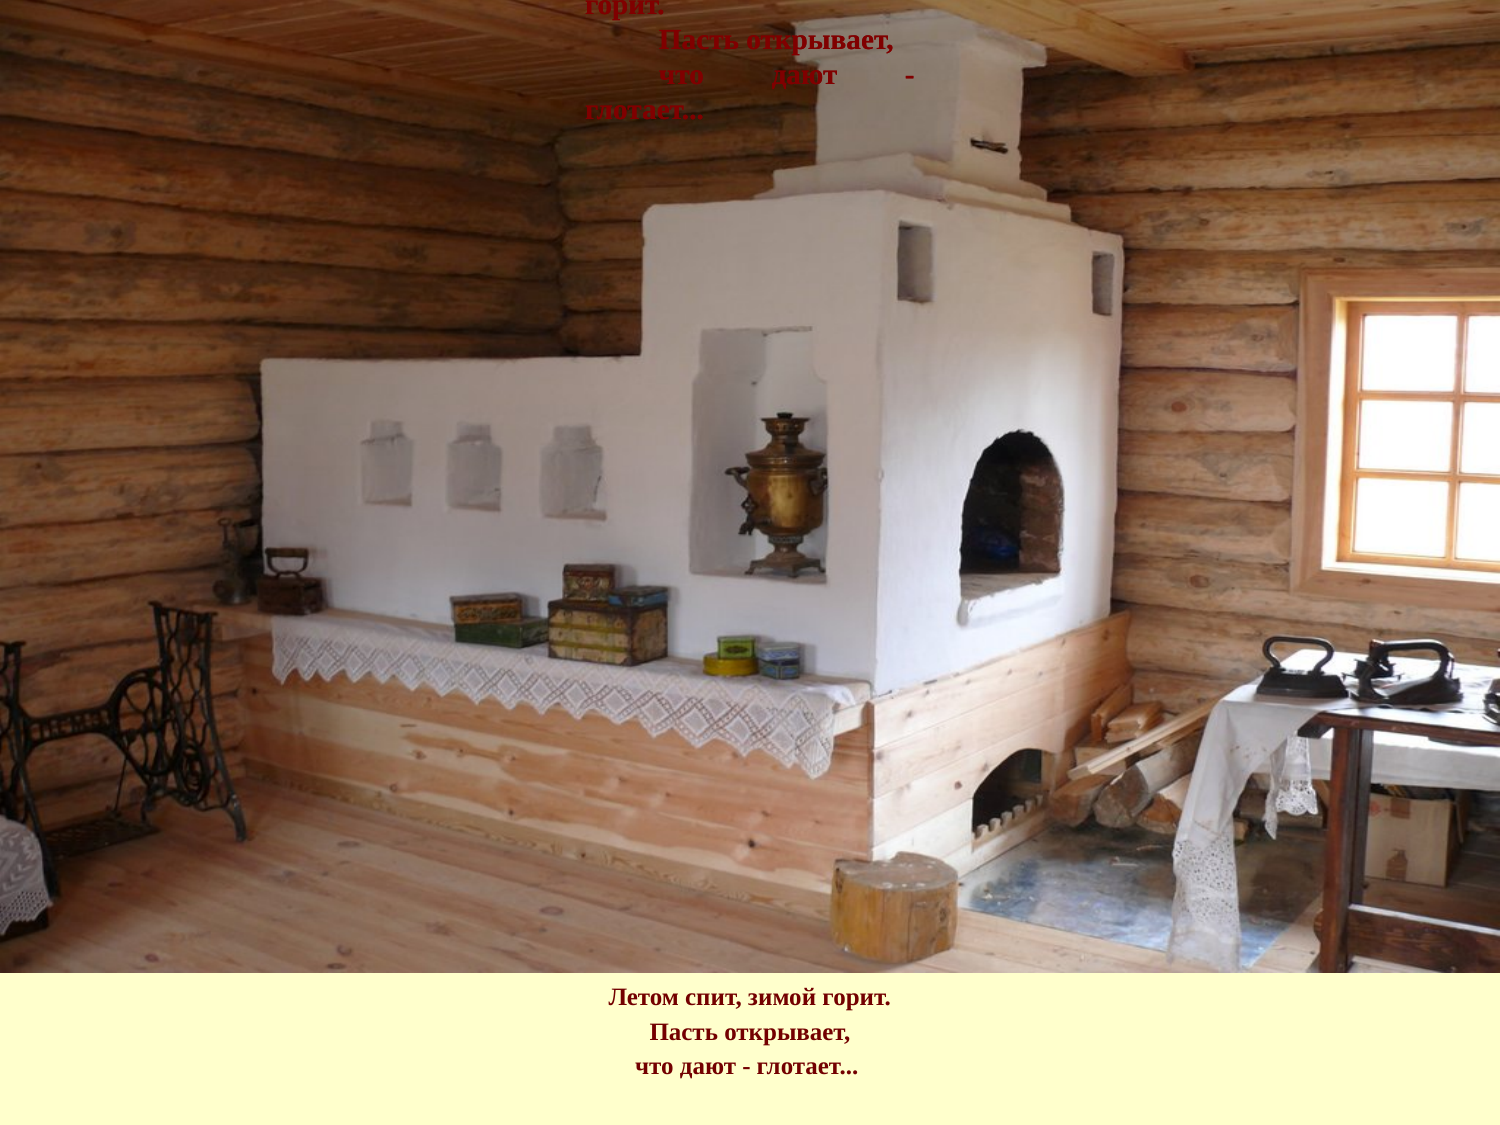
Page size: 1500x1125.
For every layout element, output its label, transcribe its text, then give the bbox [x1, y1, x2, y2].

subtitle Летом спит, зимой горит. Пасть открывает, что дают - глотает... [0, 979, 1500, 1087]
picture [0, 0, 1500, 973]
